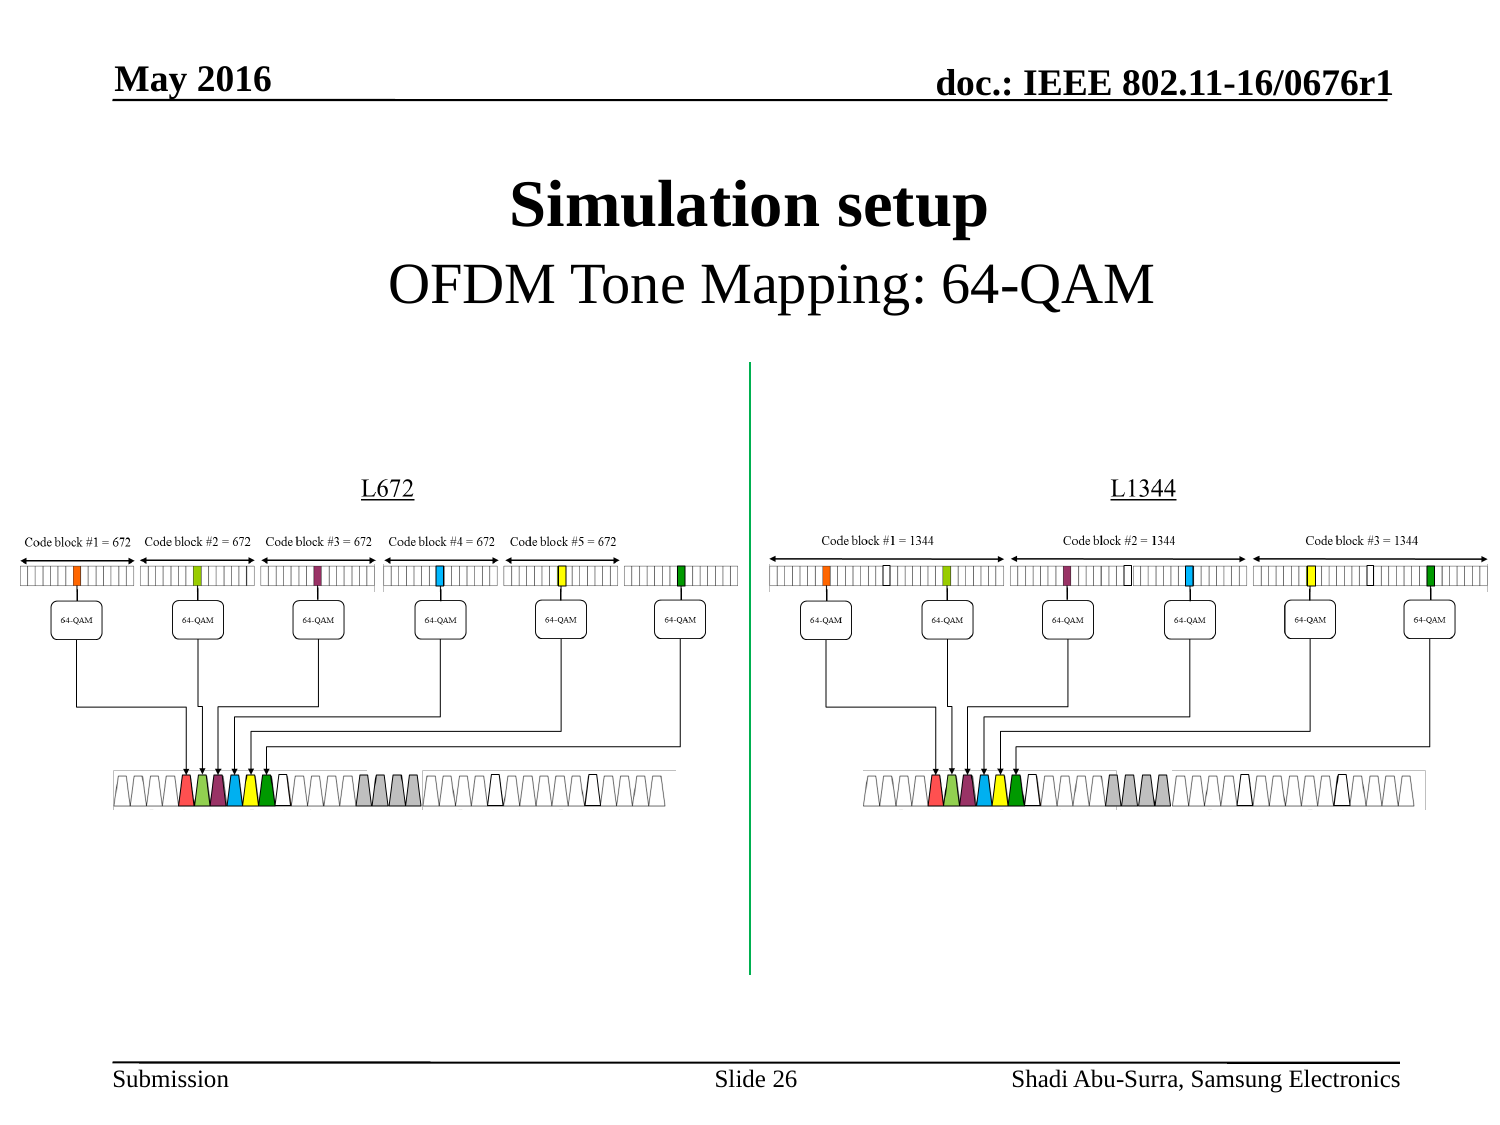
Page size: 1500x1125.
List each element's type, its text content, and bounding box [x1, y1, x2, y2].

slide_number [114, 54, 423, 100]
picture [13, 464, 738, 811]
title Simulation setup [112, 112, 1388, 288]
footer Shadi Abu-Surra, Samsung Electronics [878, 1061, 1402, 1093]
picture [762, 464, 1494, 810]
text_box OFDM Tone Mapping: 64-QAM [373, 237, 1171, 323]
slide_number Slide 26 [712, 1061, 800, 1123]
